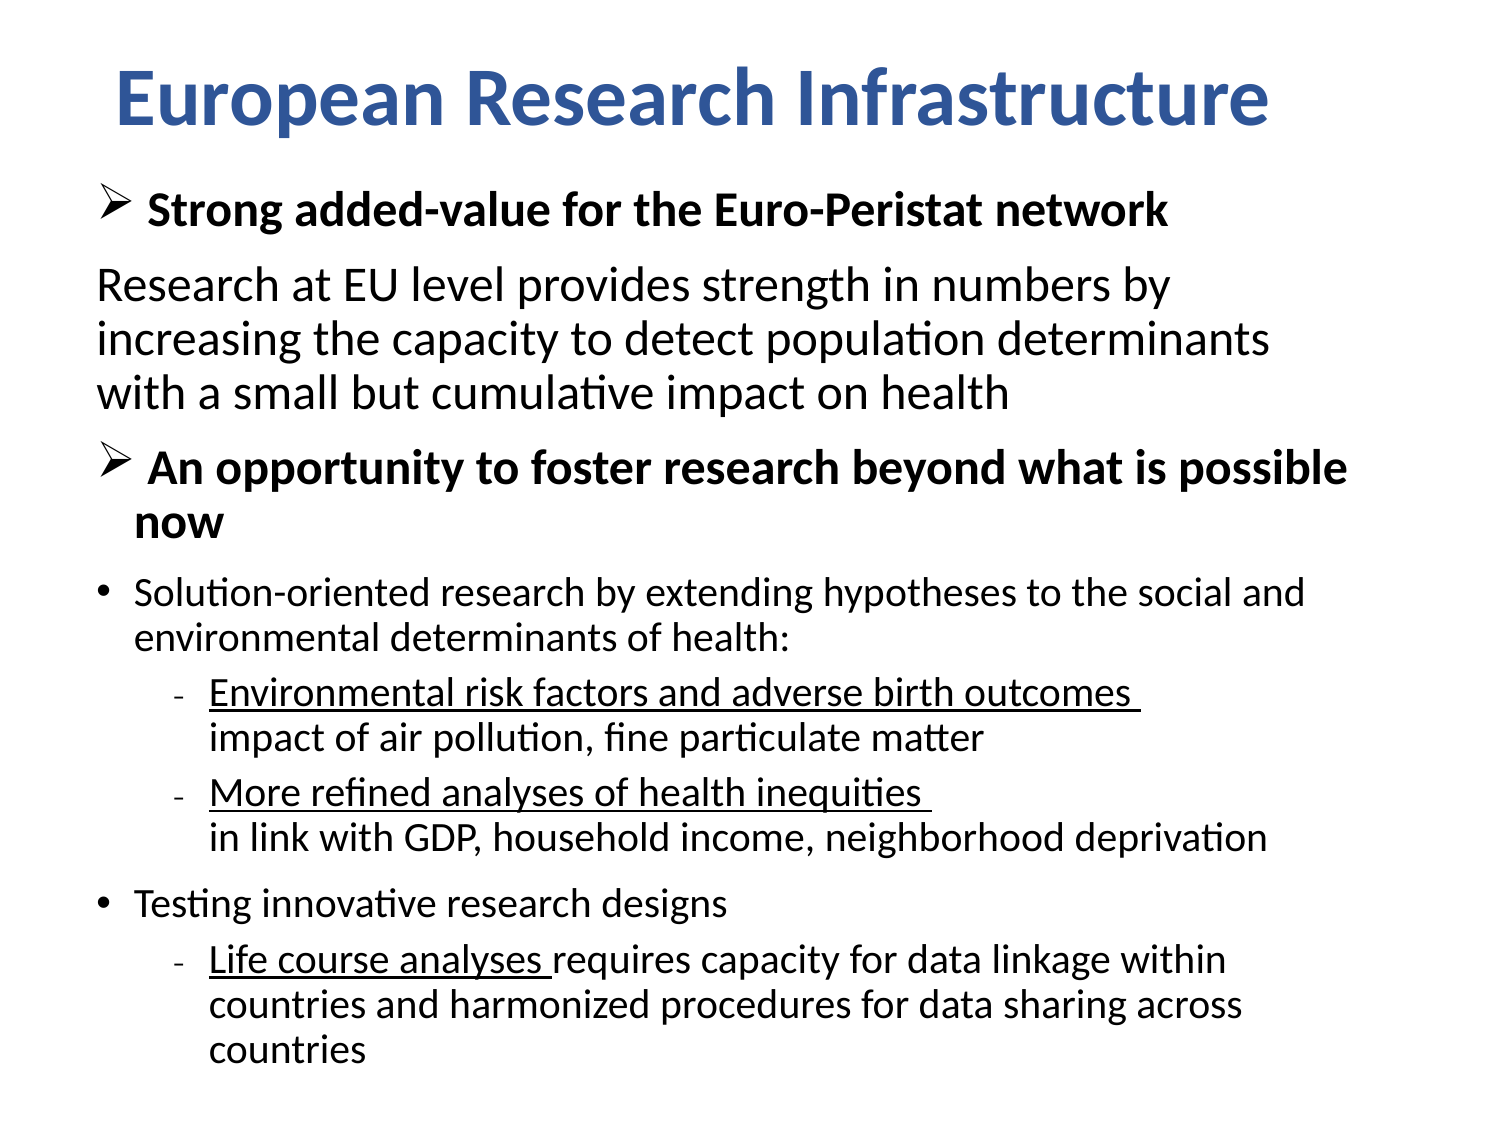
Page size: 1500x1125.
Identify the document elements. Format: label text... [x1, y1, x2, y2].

title European Research Infrastructure [100, 52, 1395, 145]
list Strong added-value for the Euro-Peristat network Research at EU level provides strength in numbers by increasing the capacity to detect population determinants with a small but cumulative impact on health An opportunity to foster research beyond what is possible now Solution-oriented research by extending hypotheses to the social and environmental determinants of health: Environmental risk factors and adverse birth outcomes impact of air pollution, fine particulate matter More refined analyses of health inequities in link with GDP, household income, neighborhood deprivation Testing innovative research designs Life course analyses requires capacity for data linkage within countries and harmonized procedures for data sharing across countries [81, 176, 1376, 852]
